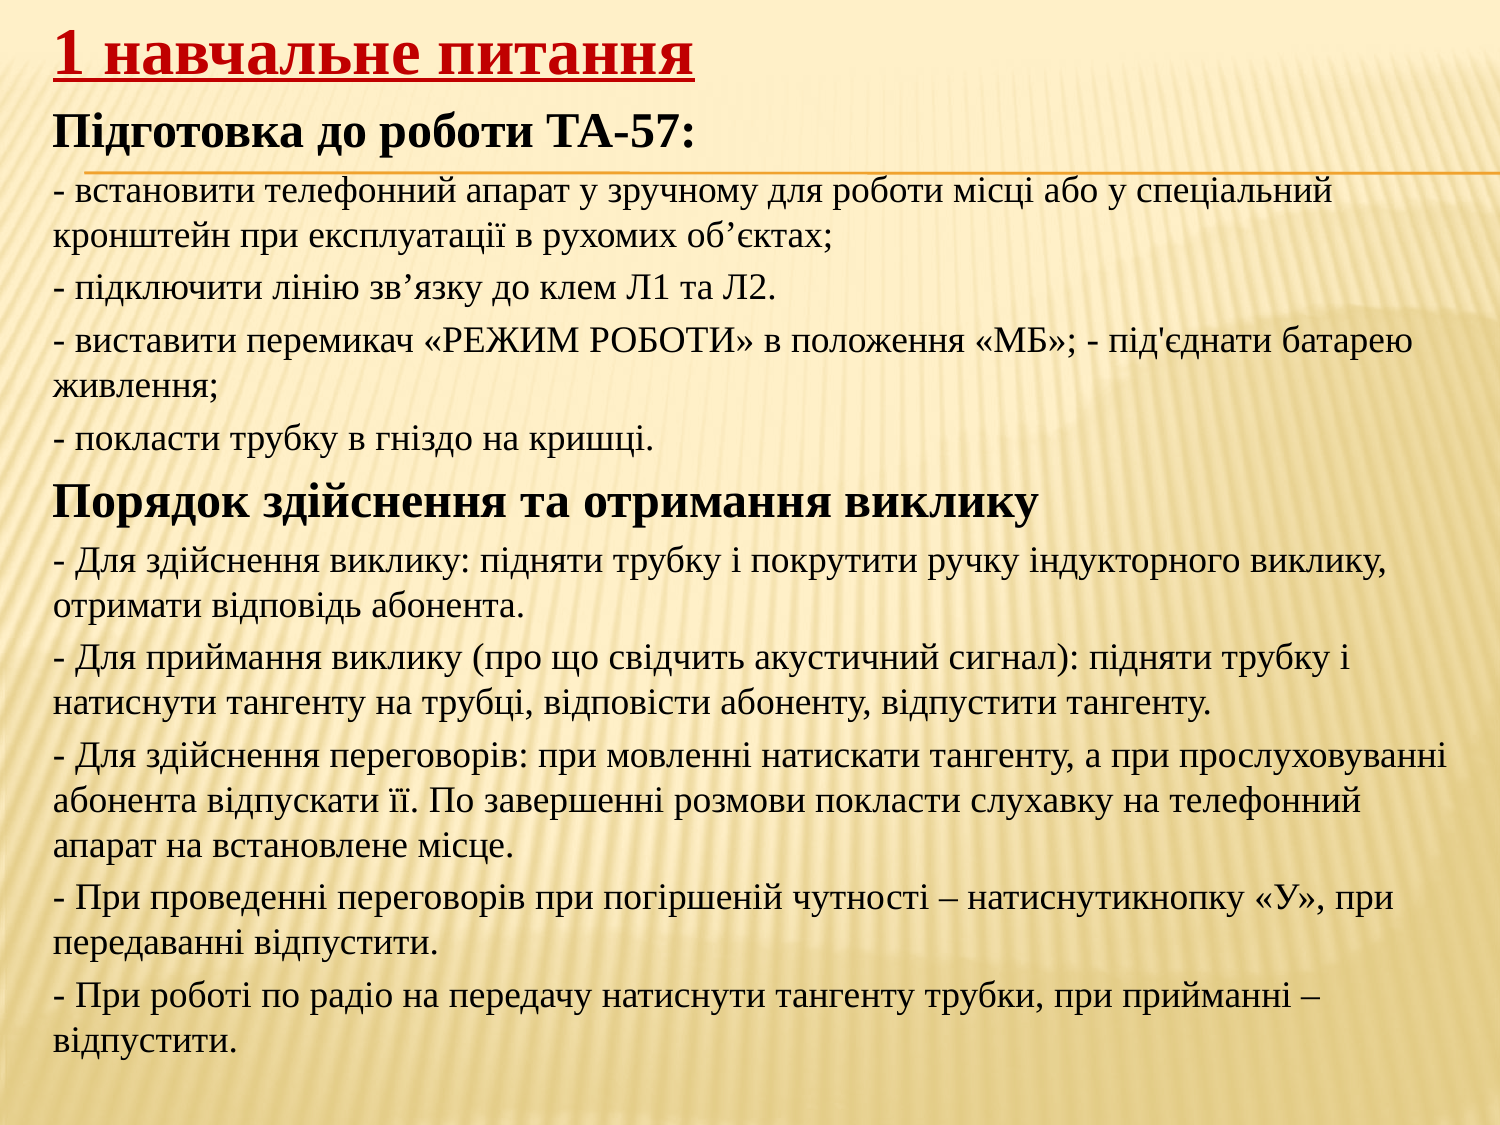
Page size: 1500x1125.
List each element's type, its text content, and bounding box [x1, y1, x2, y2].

list 1 навчальне питання Підготовка до роботи ТА-57: - встановити телефонний апарат у зручному для роботи місці або у спеціальний кронштейн при експлуатації в рухомих об’єктах; - підключити лінію зв’язку до клем Л1 та Л2. - виставити перемикач «РЕЖИМ РОБОТИ» в положення «МБ»; - під'єднати батарею живлення; - покласти трубку в гніздо на кришці. Порядок здійснення та отримання виклику - Для здійснення виклику: підняти трубку і покрутити ручку індукторного виклику, отримати відповідь абонента. - Для приймання виклику (про що свідчить акустичний сигнал): підняти трубку і натиснути тангенту на трубці, відповісти абоненту, відпустити тангенту. - Для здійснення переговорів: при мовленні натискати тангенту, а при прослуховуванні абонента відпускати її. По завершенні розмови покласти слухавку на телефонний апарат на встановлене місце. - При проведенні переговорів при погіршеній чутності – натиснутикнопку «У», при передаванні відпустити. - При роботі по радіо на передачу натиснути тангенту трубки, при прийманні – відпустити. [38, 0, 1482, 1111]
